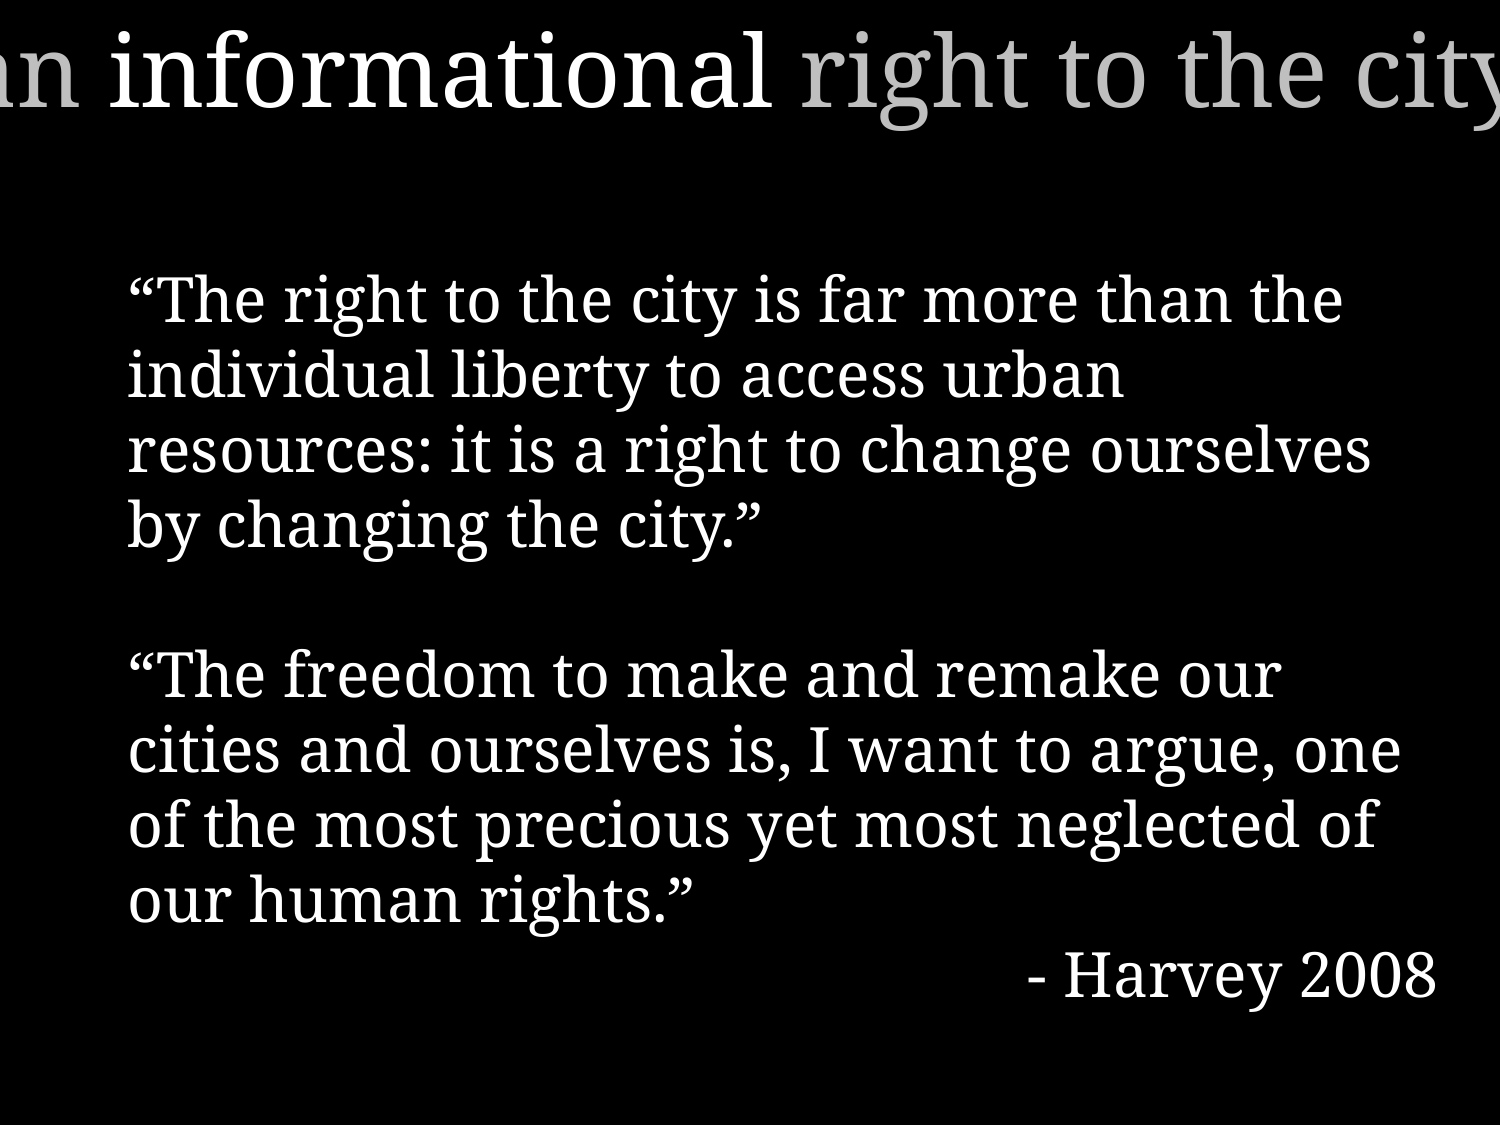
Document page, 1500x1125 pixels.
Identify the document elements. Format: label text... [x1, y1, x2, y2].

text_box “The right to the city is far more than the individual liberty to access urban resources: it is a right to change ourselves by changing the city.” “The freedom to make and remake our cities and ourselves is, I want to argue, one of the most precious yet most neglected of our human rights.” - Harvey 2008 [113, 177, 1456, 1017]
text_box an informational right to the city [0, 0, 1500, 135]
